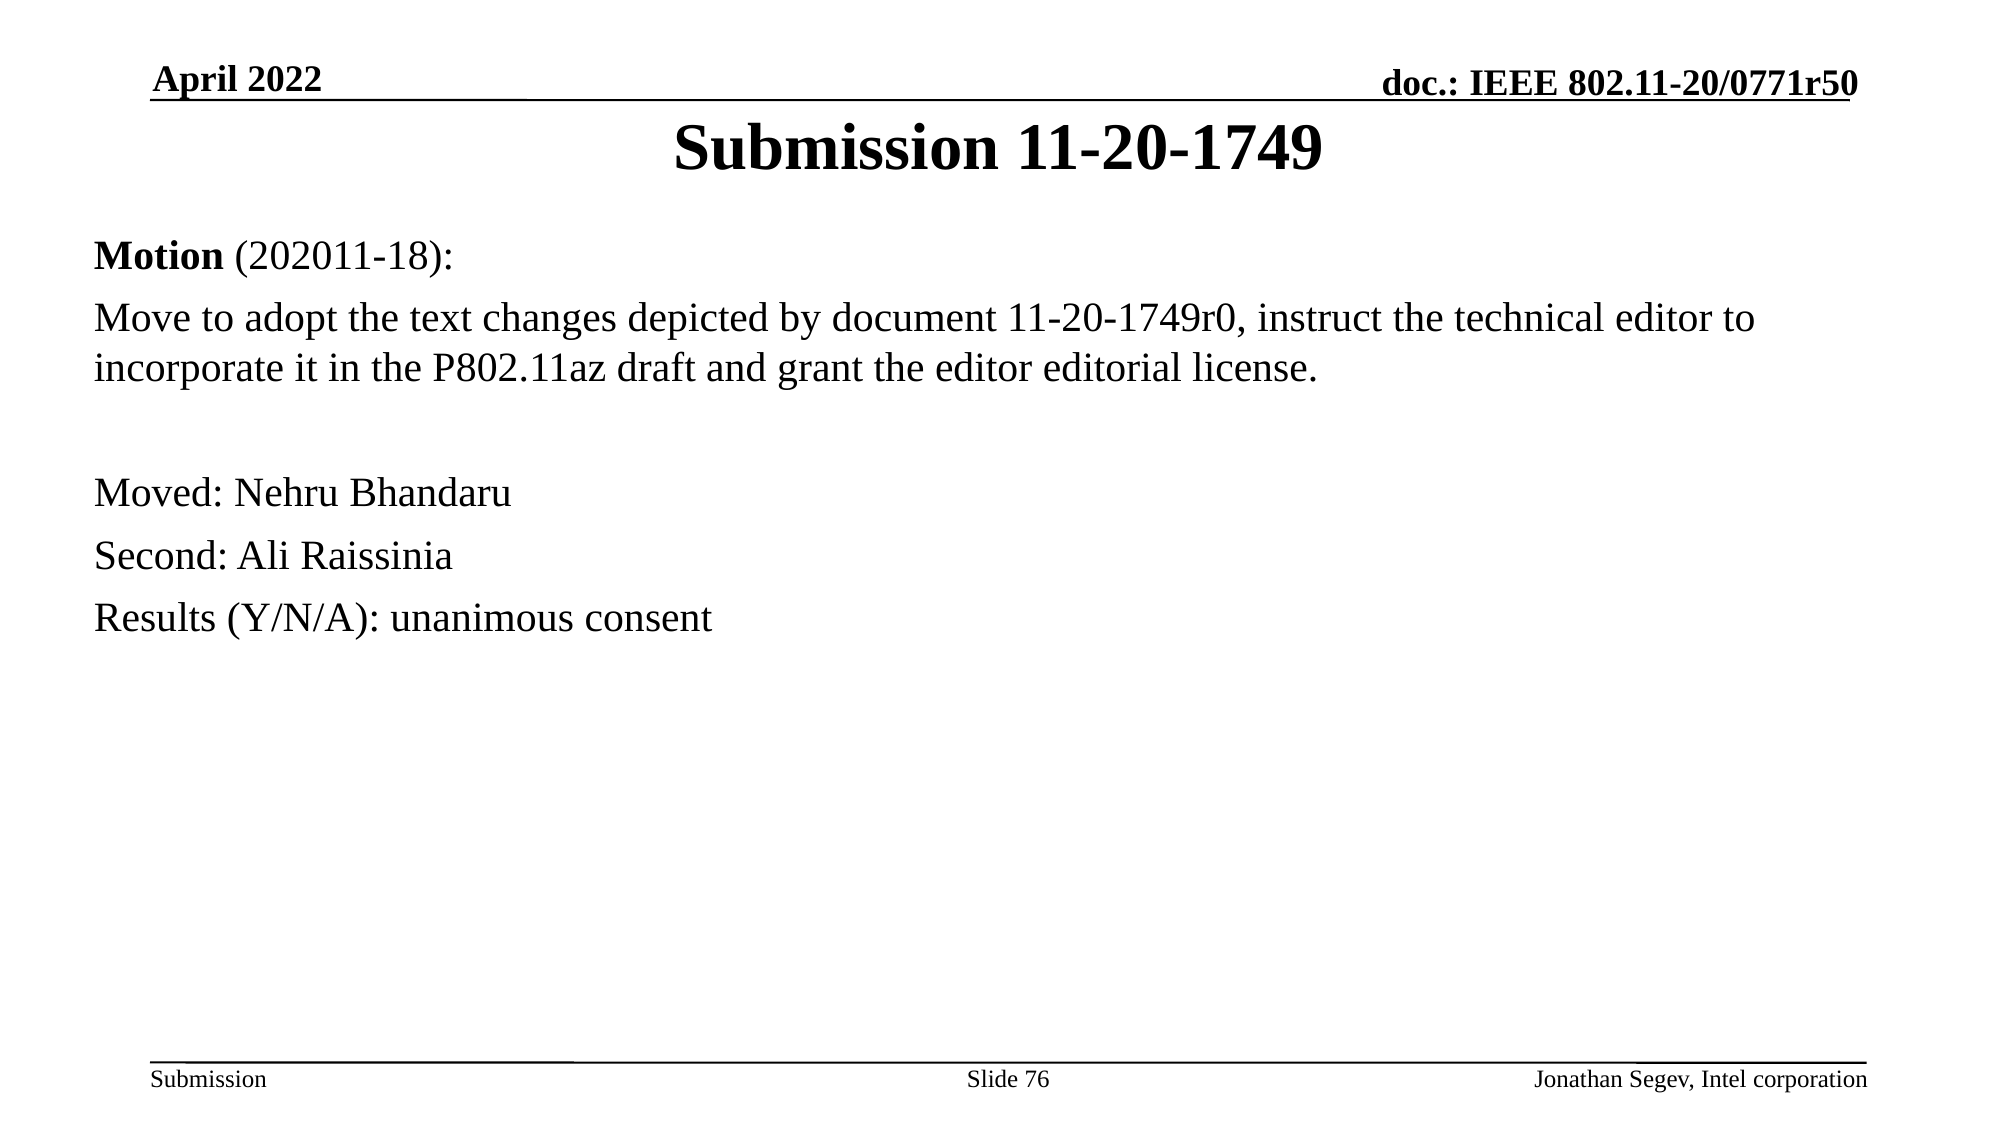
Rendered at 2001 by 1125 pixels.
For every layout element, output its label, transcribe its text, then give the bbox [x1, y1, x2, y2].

title Submission 11-20-1749 [149, 112, 1850, 173]
footer Jonathan Segev, Intel corporation [1171, 1061, 1869, 1093]
slide_number Slide 76 [950, 1061, 1067, 1123]
list Motion (202011-18): Move to adopt the text changes depicted by document 11-20-1749r0, instruct the technical editor to incorporate it in the P802.11az draft and grant the editor editorial license. Moved: Nehru Bhandaru Second: Ali Raissinia Results (Y/N/A): unanimous consent [78, 219, 1922, 1000]
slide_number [152, 54, 563, 100]
